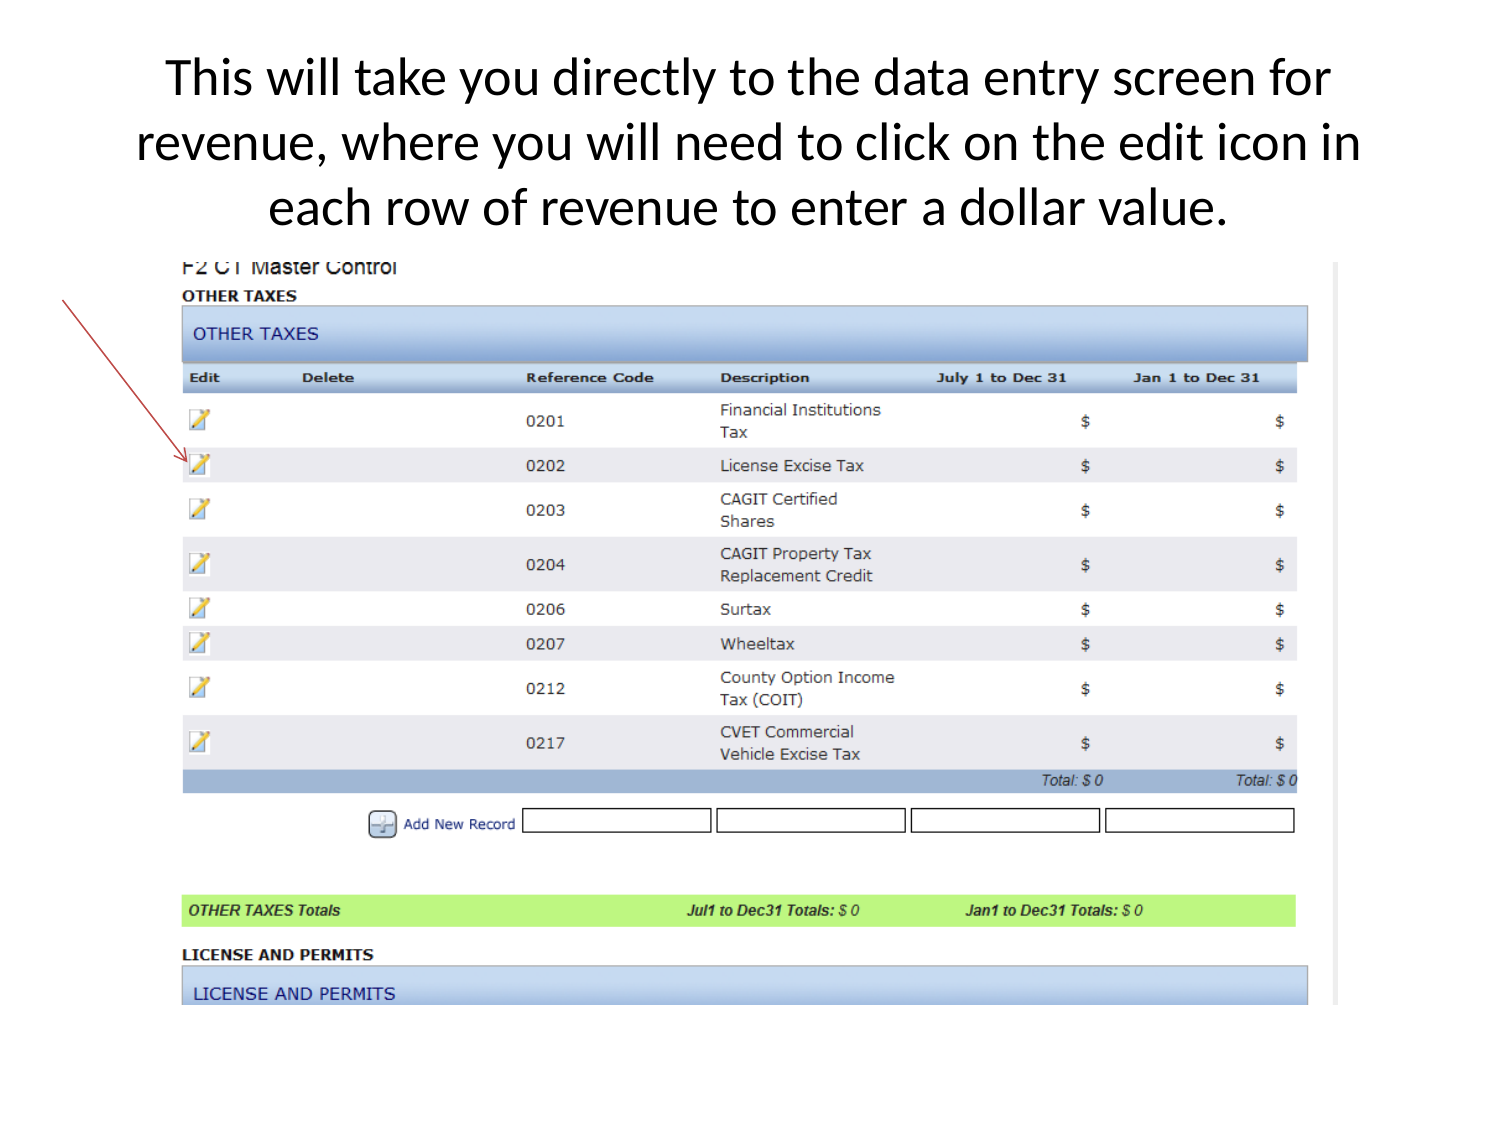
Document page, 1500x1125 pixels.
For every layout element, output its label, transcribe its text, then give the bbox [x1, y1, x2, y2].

title This will take you directly to the data entry screen for revenue, where you will need to click on the edit icon in each row of revenue to enter a dollar value. [75, 45, 1425, 233]
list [161, 262, 1338, 1006]
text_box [43, 318, 207, 445]
